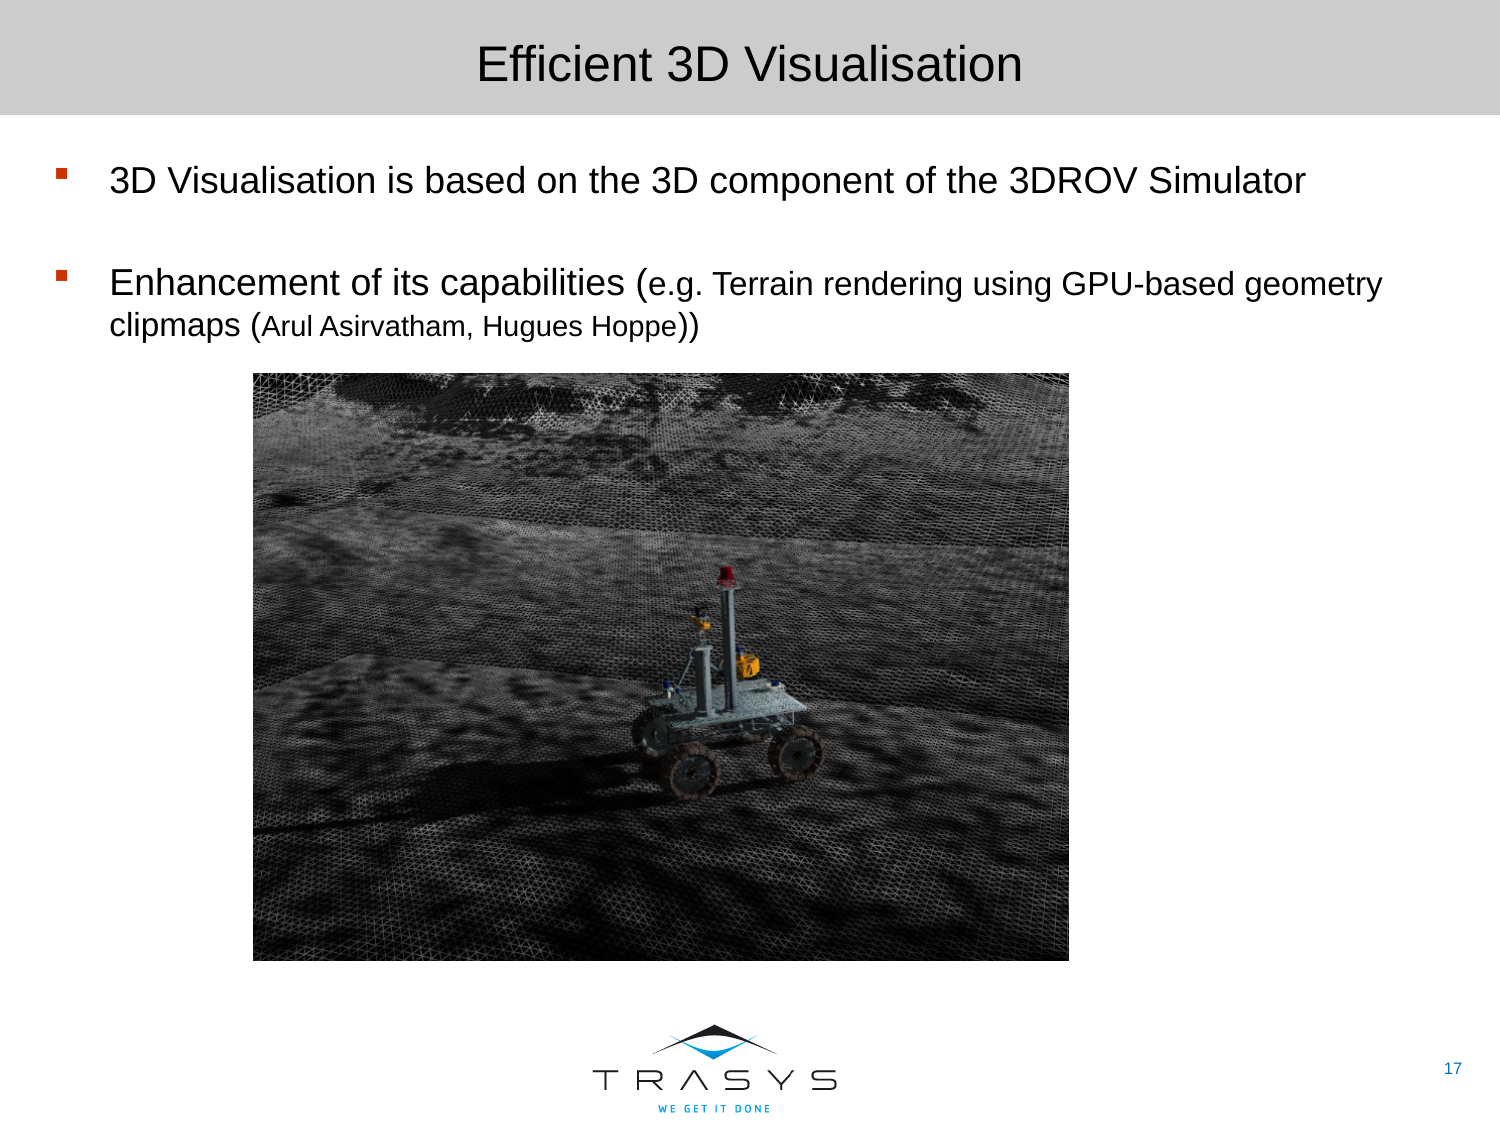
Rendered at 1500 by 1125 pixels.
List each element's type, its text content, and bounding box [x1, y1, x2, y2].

picture [253, 373, 1070, 961]
picture [560, 1006, 868, 1125]
slide_number 17 [1300, 1050, 1478, 1082]
text_box 3D Visualisation is based on the 3D component of the 3DROV Simulator Enhancement of its capabilities (e.g. Terrain rendering using GPU-based geometry clipmaps (Arul Asirvatham, Hugues Hoppe)) [38, 149, 1424, 1000]
title Efficient 3D Visualisation [74, 1, 1426, 124]
